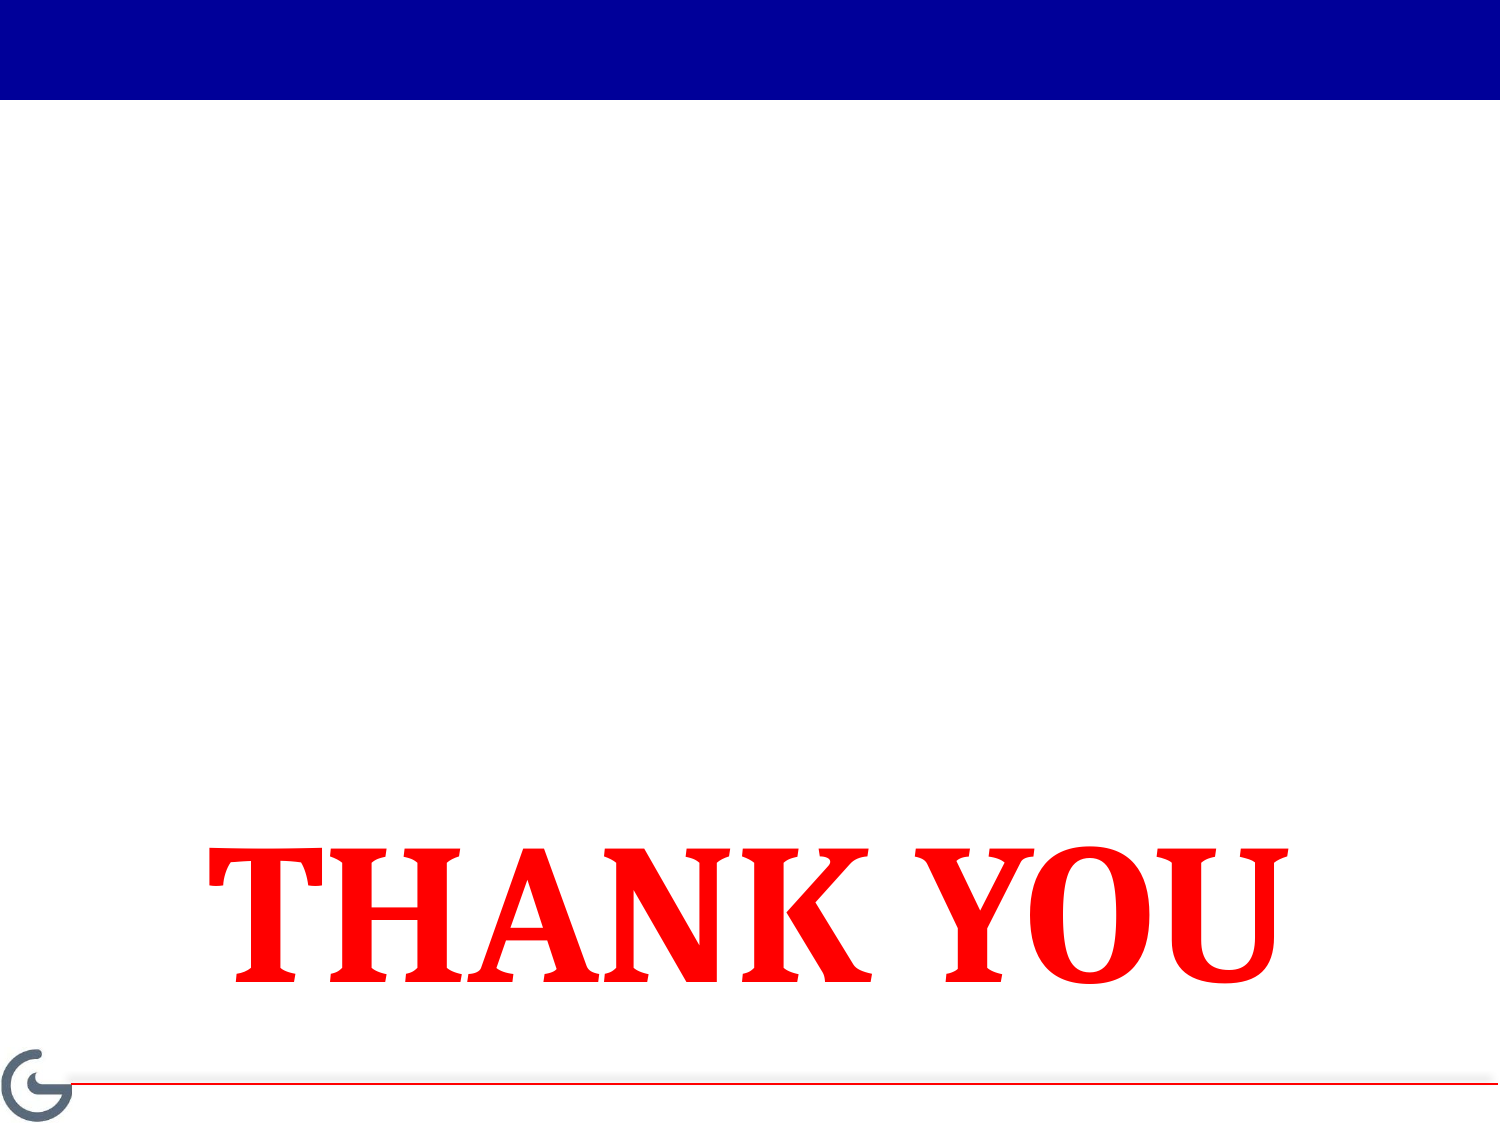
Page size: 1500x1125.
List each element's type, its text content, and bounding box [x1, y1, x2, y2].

text_box THANK YOU [24, 774, 1475, 1030]
picture [0, 1047, 73, 1123]
